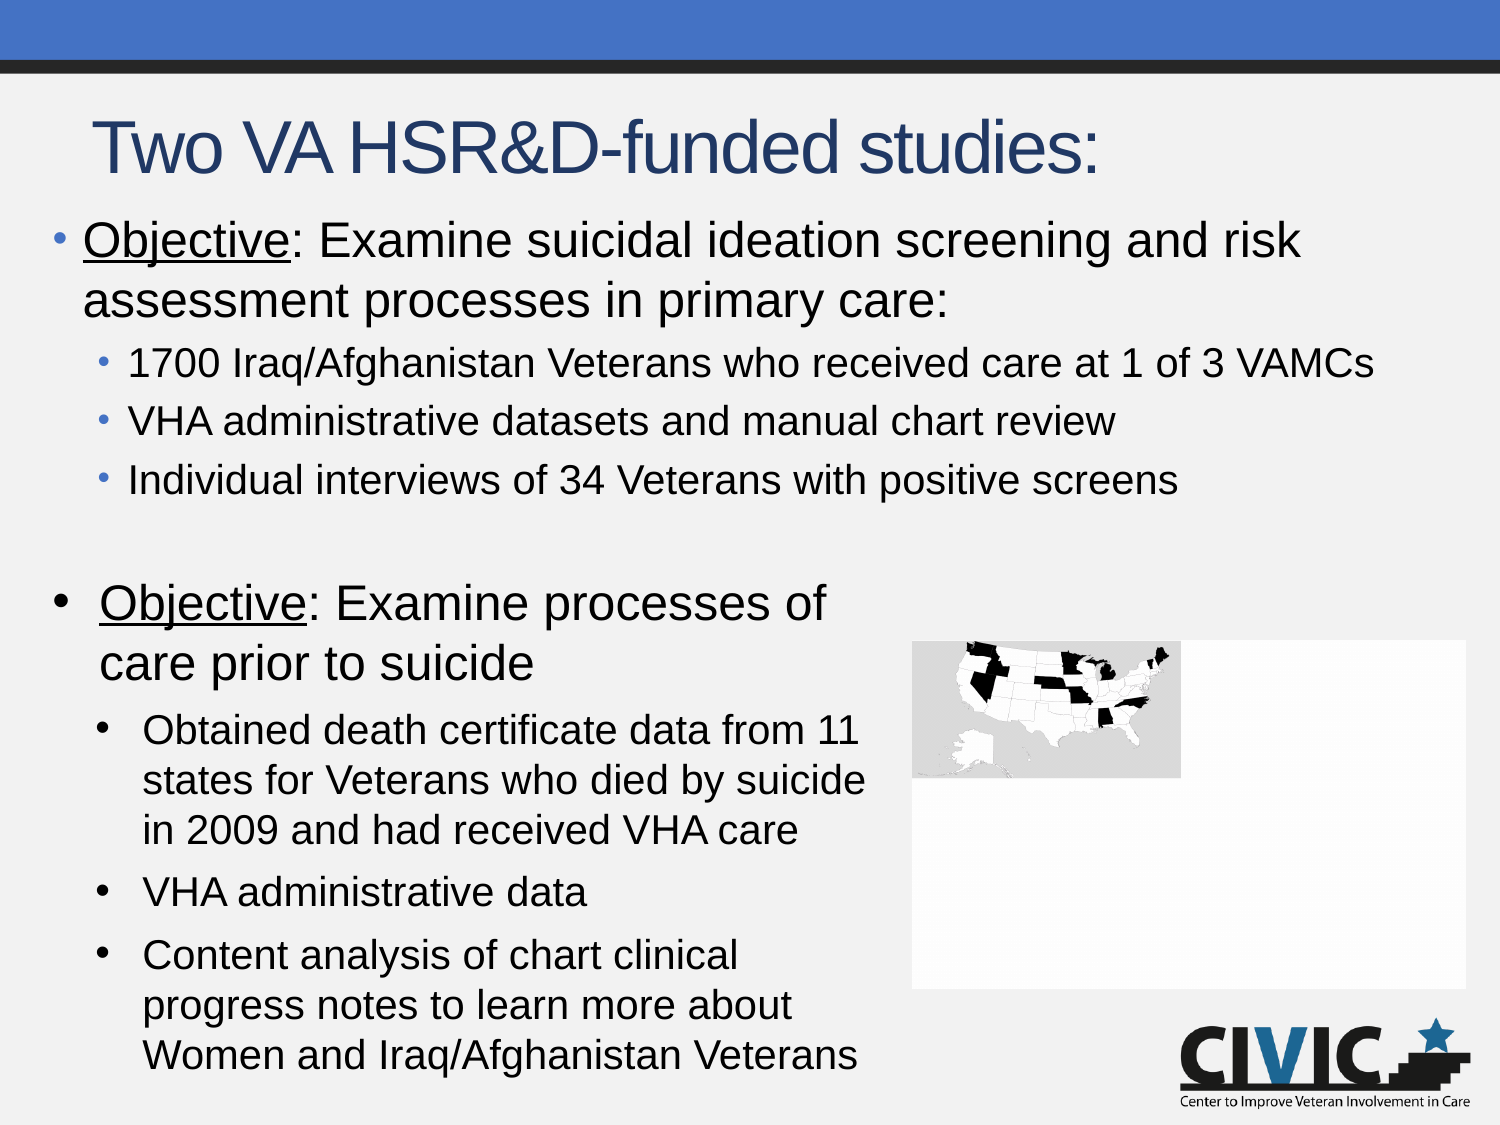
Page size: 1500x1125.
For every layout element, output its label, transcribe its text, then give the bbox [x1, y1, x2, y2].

title Two VA HSR&D-funded studies: [76, 62, 1427, 200]
picture [1175, 1012, 1475, 1111]
list Objective: Examine suicidal ideation screening and risk assessment processes in primary care: 1700 Iraq/Afghanistan Veterans who received care at 1 of 3 VAMCs VHA administrative datasets and manual chart review Individual interviews of 34 Veterans with positive screens [37, 200, 1427, 525]
text_box Objective: Examine processes of care prior to suicide Obtained death certificate data from 11 states for Veterans who died by suicide in 2009 and had received VHA care VHA administrative data Content analysis of chart clinical progress notes to learn more about Women and Iraq/Afghanistan Veterans [37, 562, 913, 1085]
picture [912, 639, 1466, 989]
